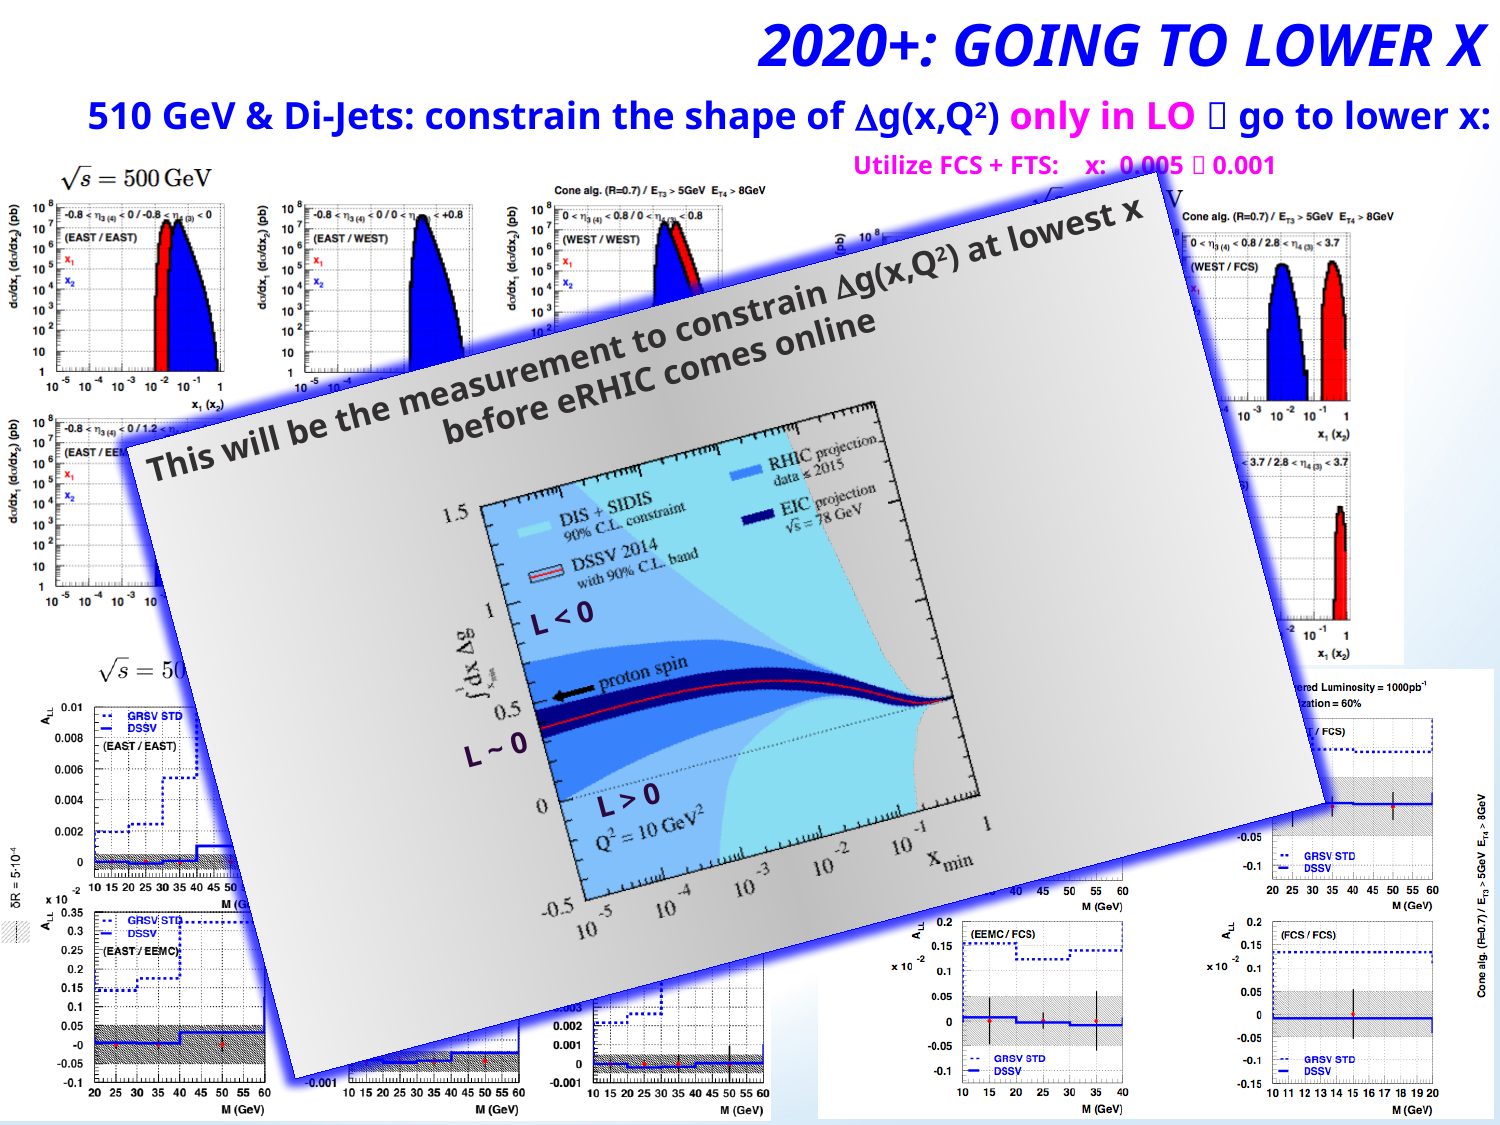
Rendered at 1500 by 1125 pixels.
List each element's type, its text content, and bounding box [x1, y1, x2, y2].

title 2020+: Going to lower x [124, 0, 1500, 85]
picture [0, 1, 1500, 1125]
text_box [188, 297, 1266, 960]
text_box Utilize FCS + FTS: x: 0.005  0.001 [838, 142, 1428, 188]
text_box 510 GeV & Di-Jets: constrain the shape of Dg(x,Q2) only in LO  go to lower x: [72, 85, 1500, 145]
